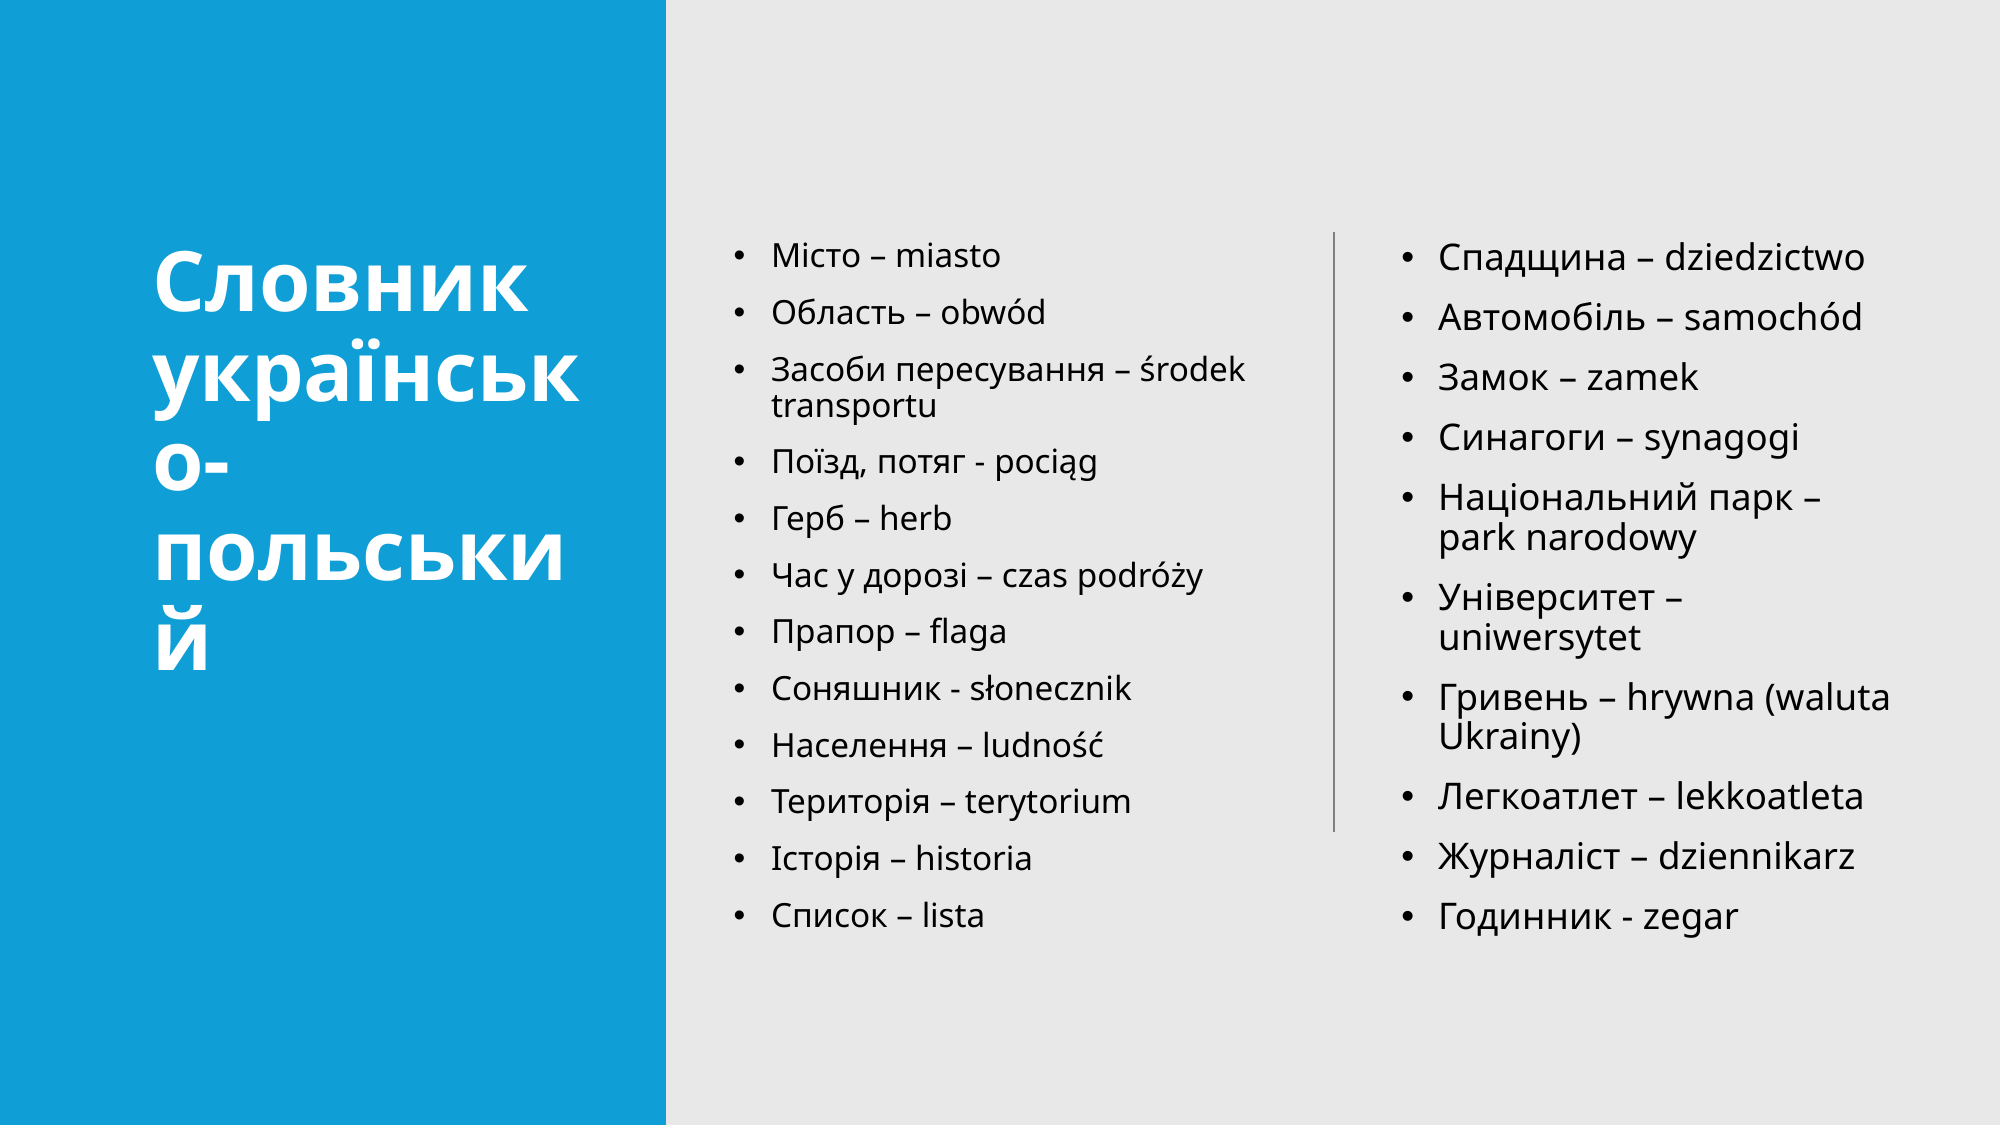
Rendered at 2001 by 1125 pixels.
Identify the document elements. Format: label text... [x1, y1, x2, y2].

list Спадщина – dziedzictwo Автомобіль – samochód Замок – zamek Cинагоги – synagogi Hаціональний парк – park narodowy Університет – uniwersytet Гривень – hrywna (waluta Ukrainy) Легкоатлет – lekkoatleta Журналіст – dziennikarz Годинник - zegar [1386, 231, 1911, 948]
list Місто – miasto Oбласть – obwód Засоби пересування – środek transportu Поїзд, потяг - pociąg Герб – herb Час у дорозі – czas podróży Прапор – flaga Соняшник - słonecznik Населення – ludność Територія – terytorium Історія – historia Список – lista [718, 231, 1281, 948]
title Словник українсько-польський [137, 231, 613, 948]
text_box [0, 0, 667, 1125]
